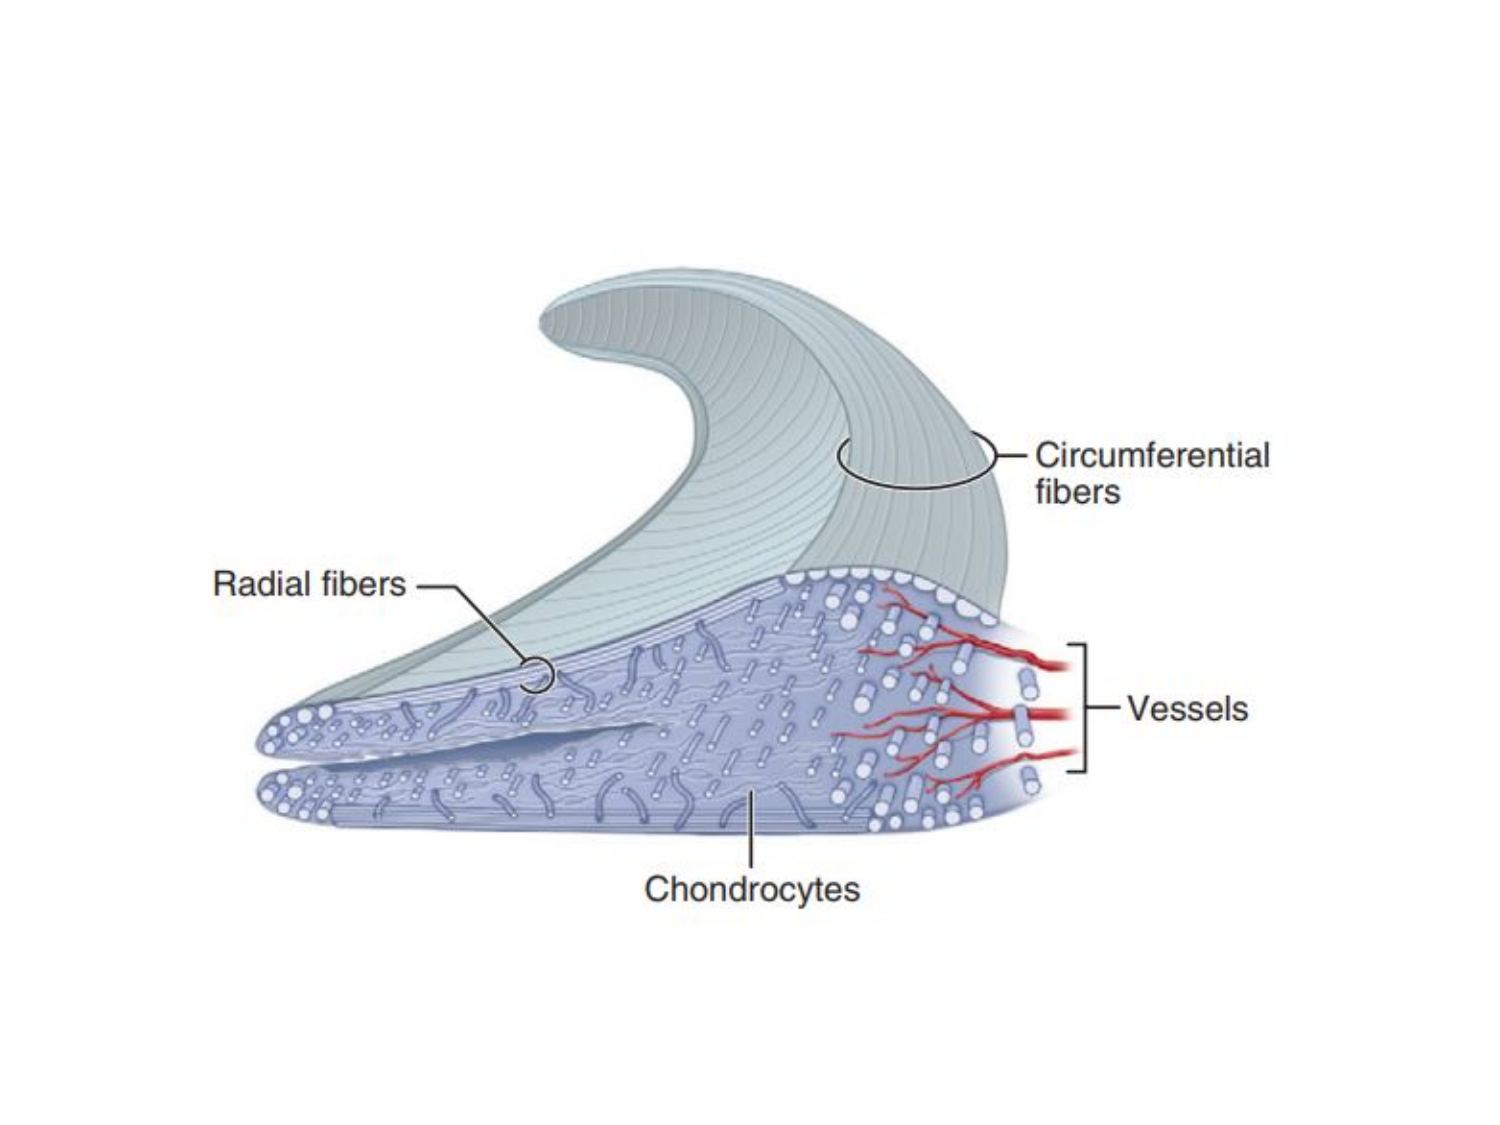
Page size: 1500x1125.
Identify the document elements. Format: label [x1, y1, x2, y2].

picture [182, 187, 1317, 938]
